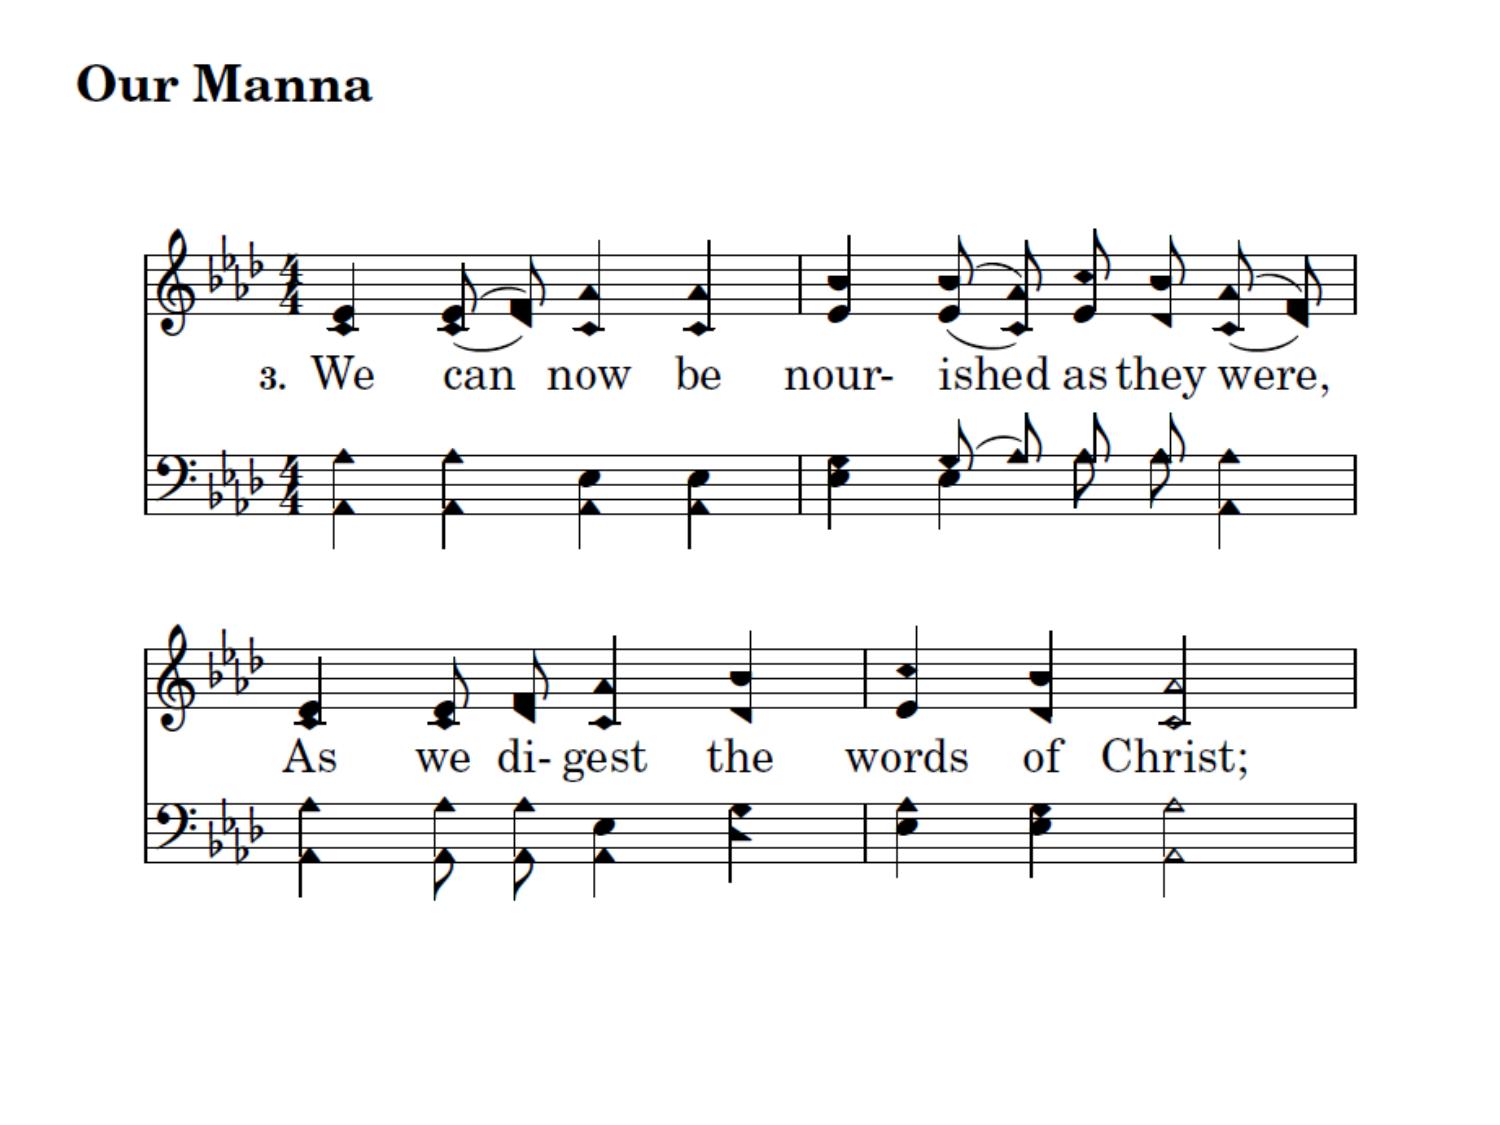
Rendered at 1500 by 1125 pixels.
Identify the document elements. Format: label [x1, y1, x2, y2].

picture [49, 37, 401, 123]
picture [133, 206, 1367, 919]
